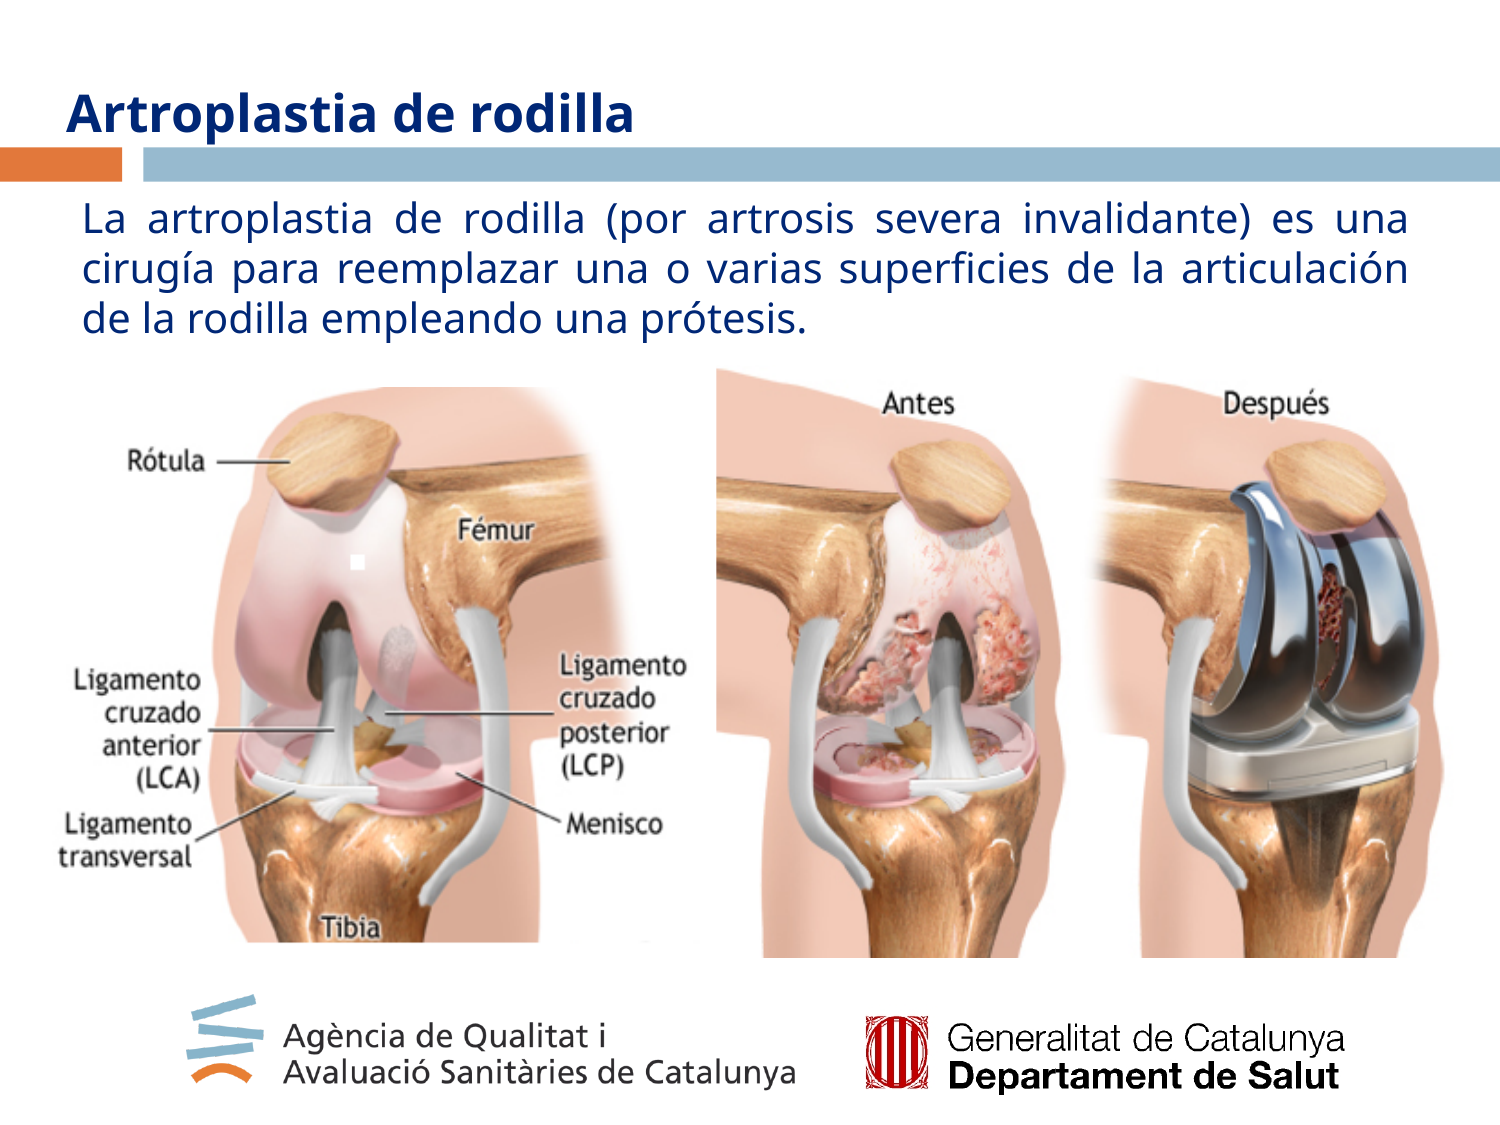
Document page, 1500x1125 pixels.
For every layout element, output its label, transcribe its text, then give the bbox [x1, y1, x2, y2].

picture [716, 364, 1454, 958]
picture [186, 994, 816, 1110]
text_box La artroplastia de rodilla (por artrosis severa invalidante) es una cirugía para reemplazar una o varias superficies de la articulación de la rodilla empleando una prótesis. [66, 183, 1425, 349]
picture [51, 387, 703, 945]
picture [865, 992, 1368, 1095]
text_box [675, 350, 1449, 422]
title Artroplastia de rodilla [66, 80, 1449, 185]
slide_number [1074, 1024, 1425, 1103]
